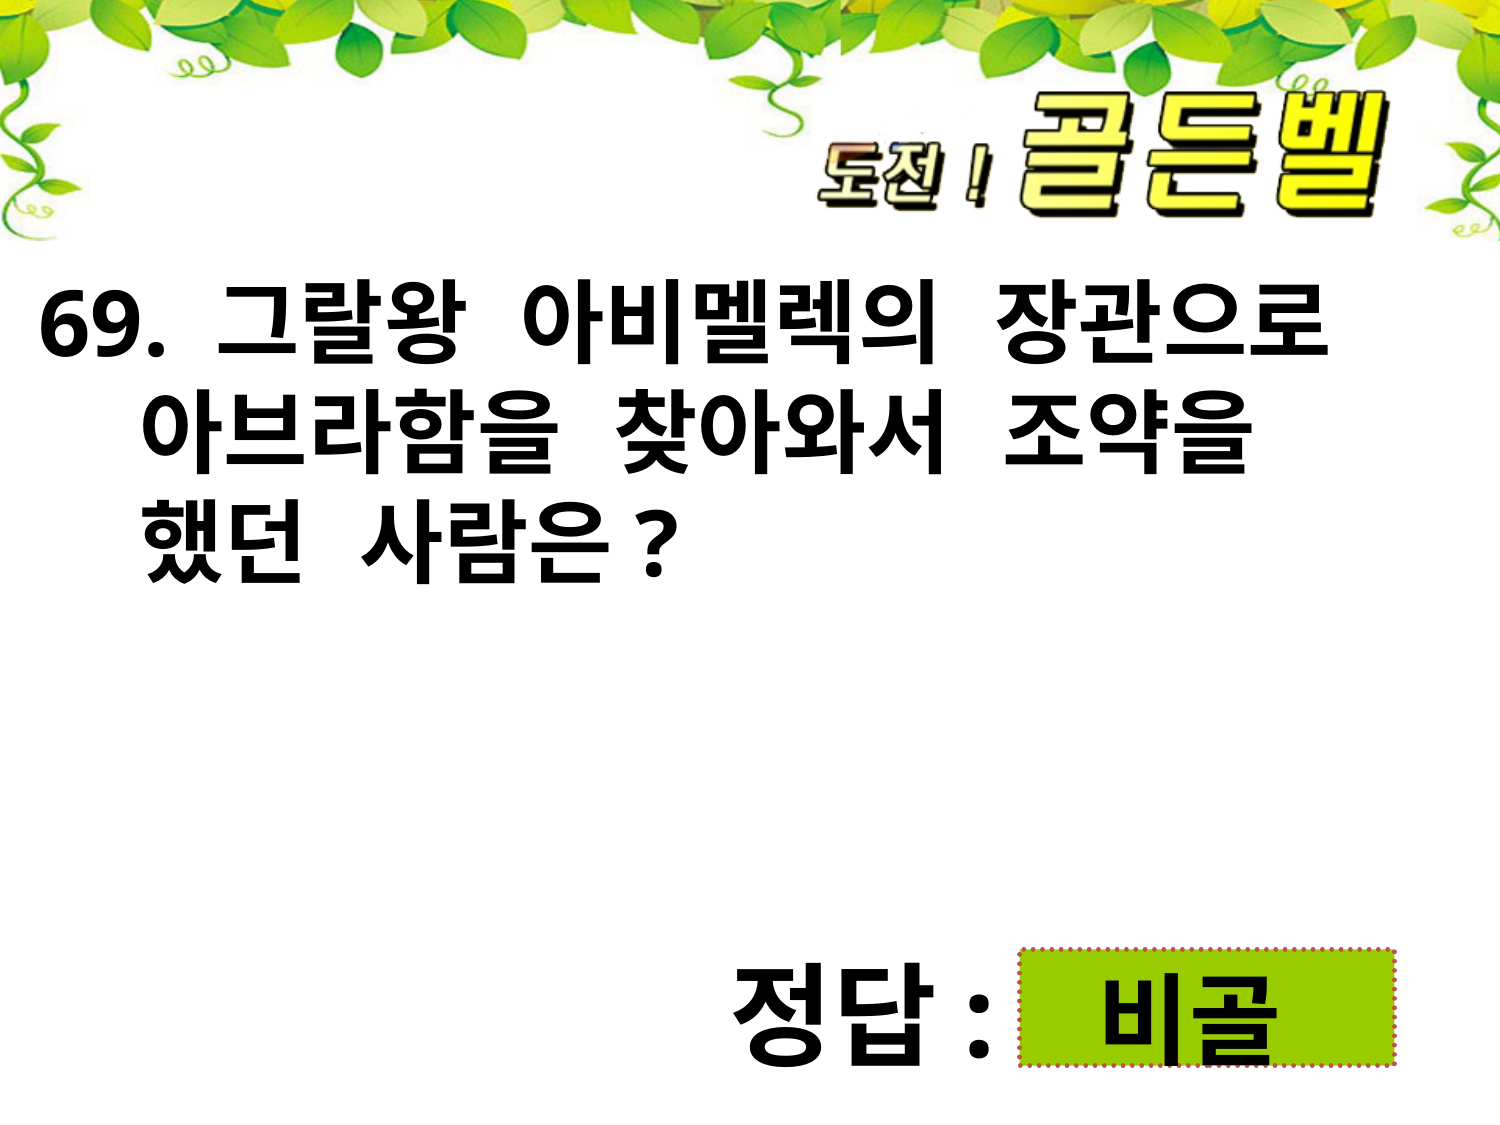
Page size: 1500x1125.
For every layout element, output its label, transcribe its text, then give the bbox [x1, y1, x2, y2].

picture [0, 0, 1500, 241]
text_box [714, 937, 1395, 1066]
text_box 69. 그랄왕 아비멜렉의 장관으로 아브라함을 찾아와서 조약을 했던 사람은? [0, 257, 1500, 603]
